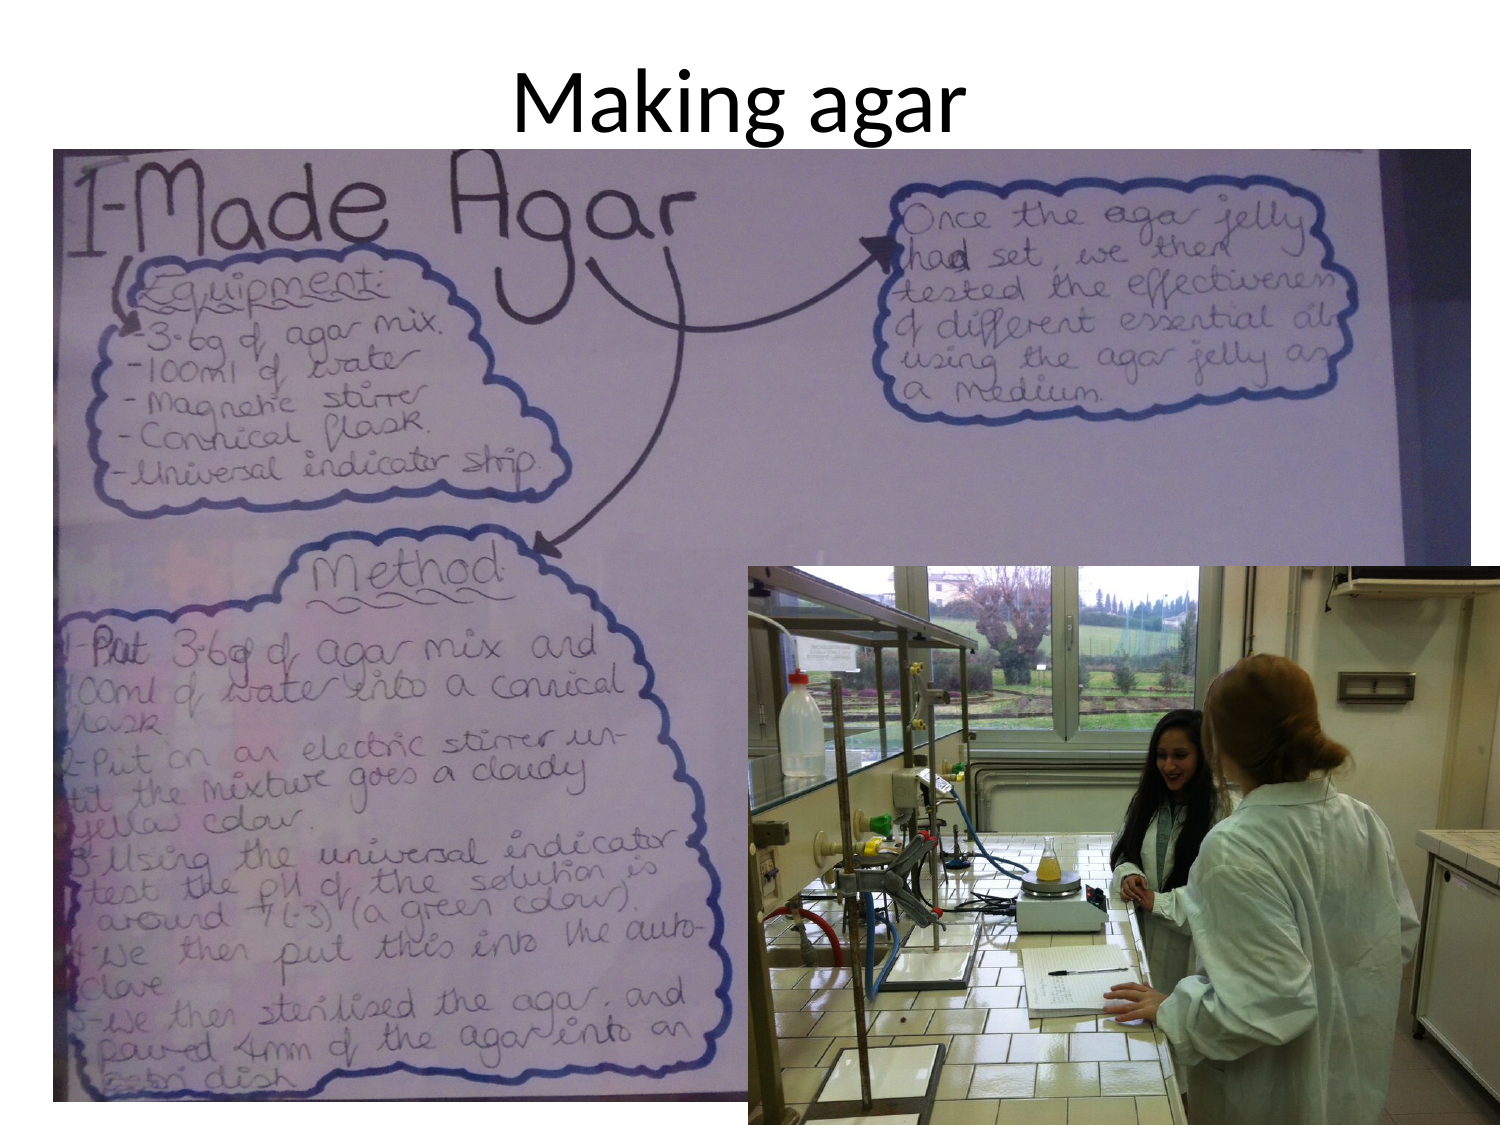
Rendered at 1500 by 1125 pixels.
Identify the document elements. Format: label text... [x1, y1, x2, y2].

title Making agar [64, 1, 1415, 148]
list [52, 148, 1472, 1102]
picture [748, 566, 1500, 1125]
